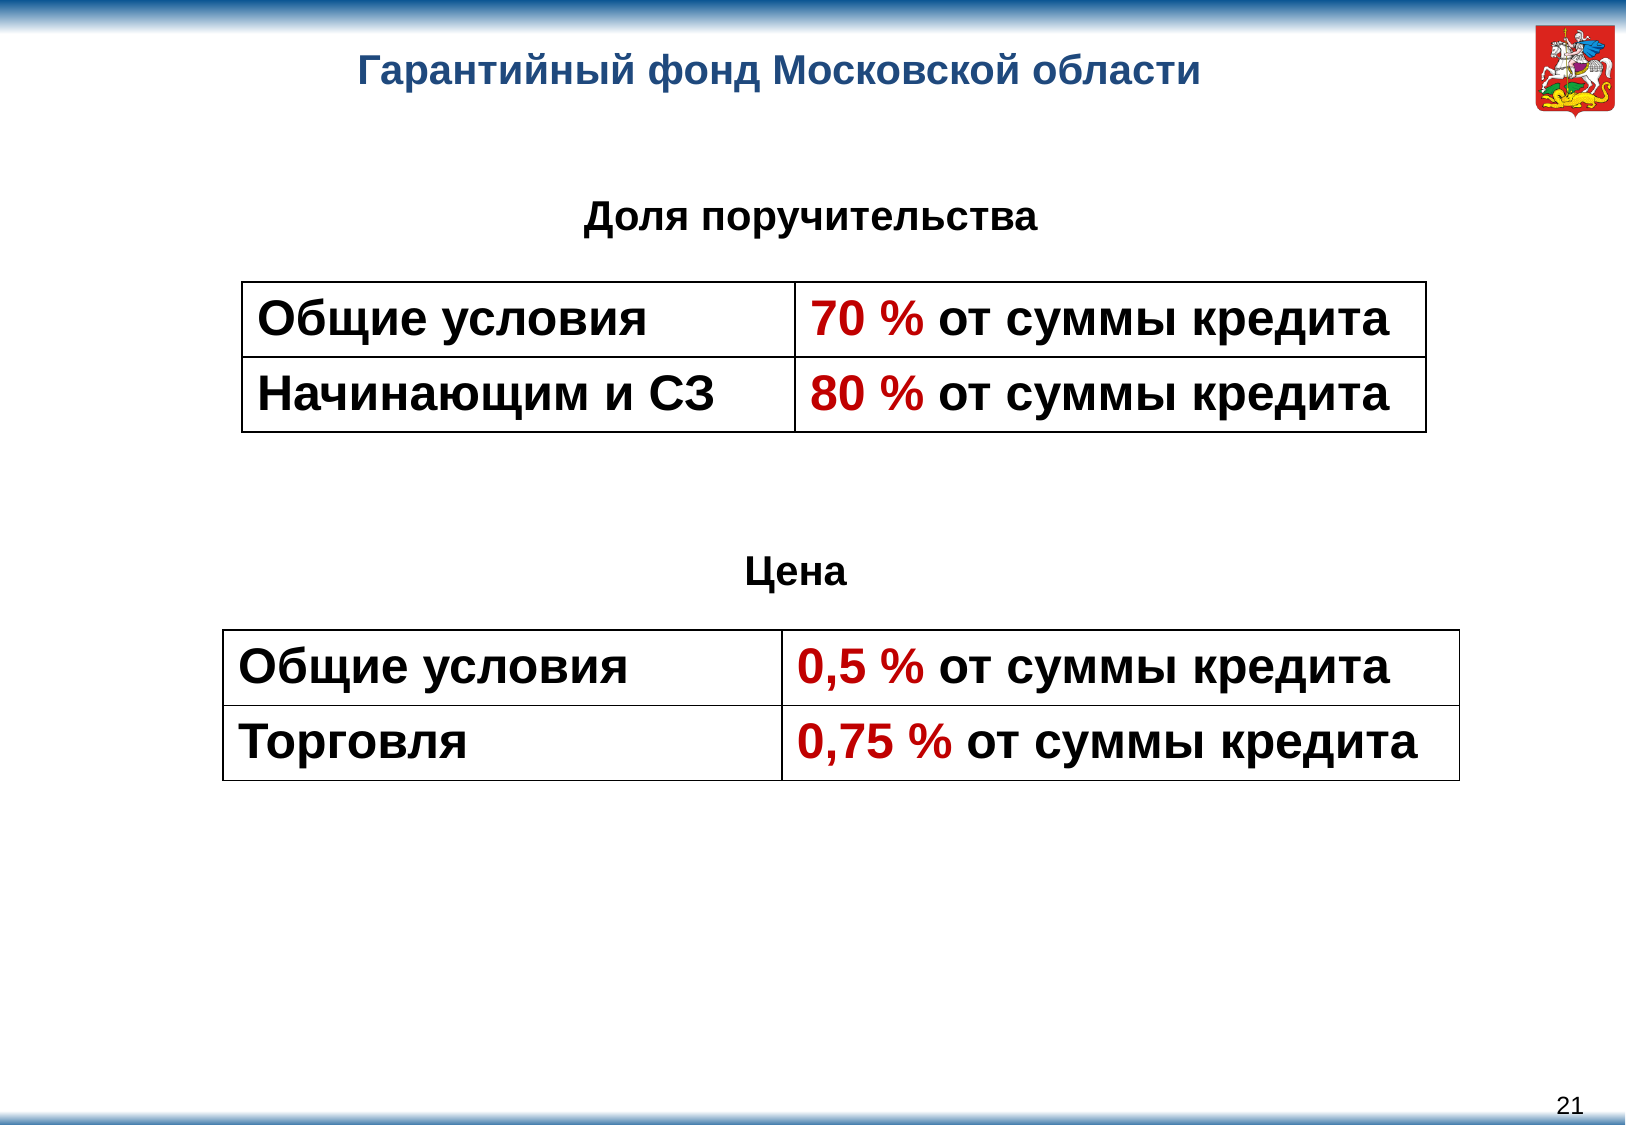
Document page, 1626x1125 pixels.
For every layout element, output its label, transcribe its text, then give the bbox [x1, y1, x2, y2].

table_header 70 % от суммы кредита [796, 283, 1425, 356]
text_box Цена [729, 536, 896, 602]
table_cell 0,75 % от суммы кредита [783, 706, 1459, 780]
title Гарантийный фонд Московской области [21, 42, 1538, 94]
table_header Общие условия [243, 283, 794, 356]
text_box Доля поручительства [569, 181, 1114, 246]
table_header 0,5 % от суммы кредита [783, 631, 1459, 705]
picture [1535, 25, 1615, 119]
table_cell 80 % от суммы кредита [796, 358, 1425, 431]
table_header Общие условия [224, 631, 781, 705]
table_cell Начинающим и СЗ [243, 358, 794, 431]
slide_number 20 [1245, 1089, 1585, 1121]
table_cell Торговля [224, 706, 781, 780]
